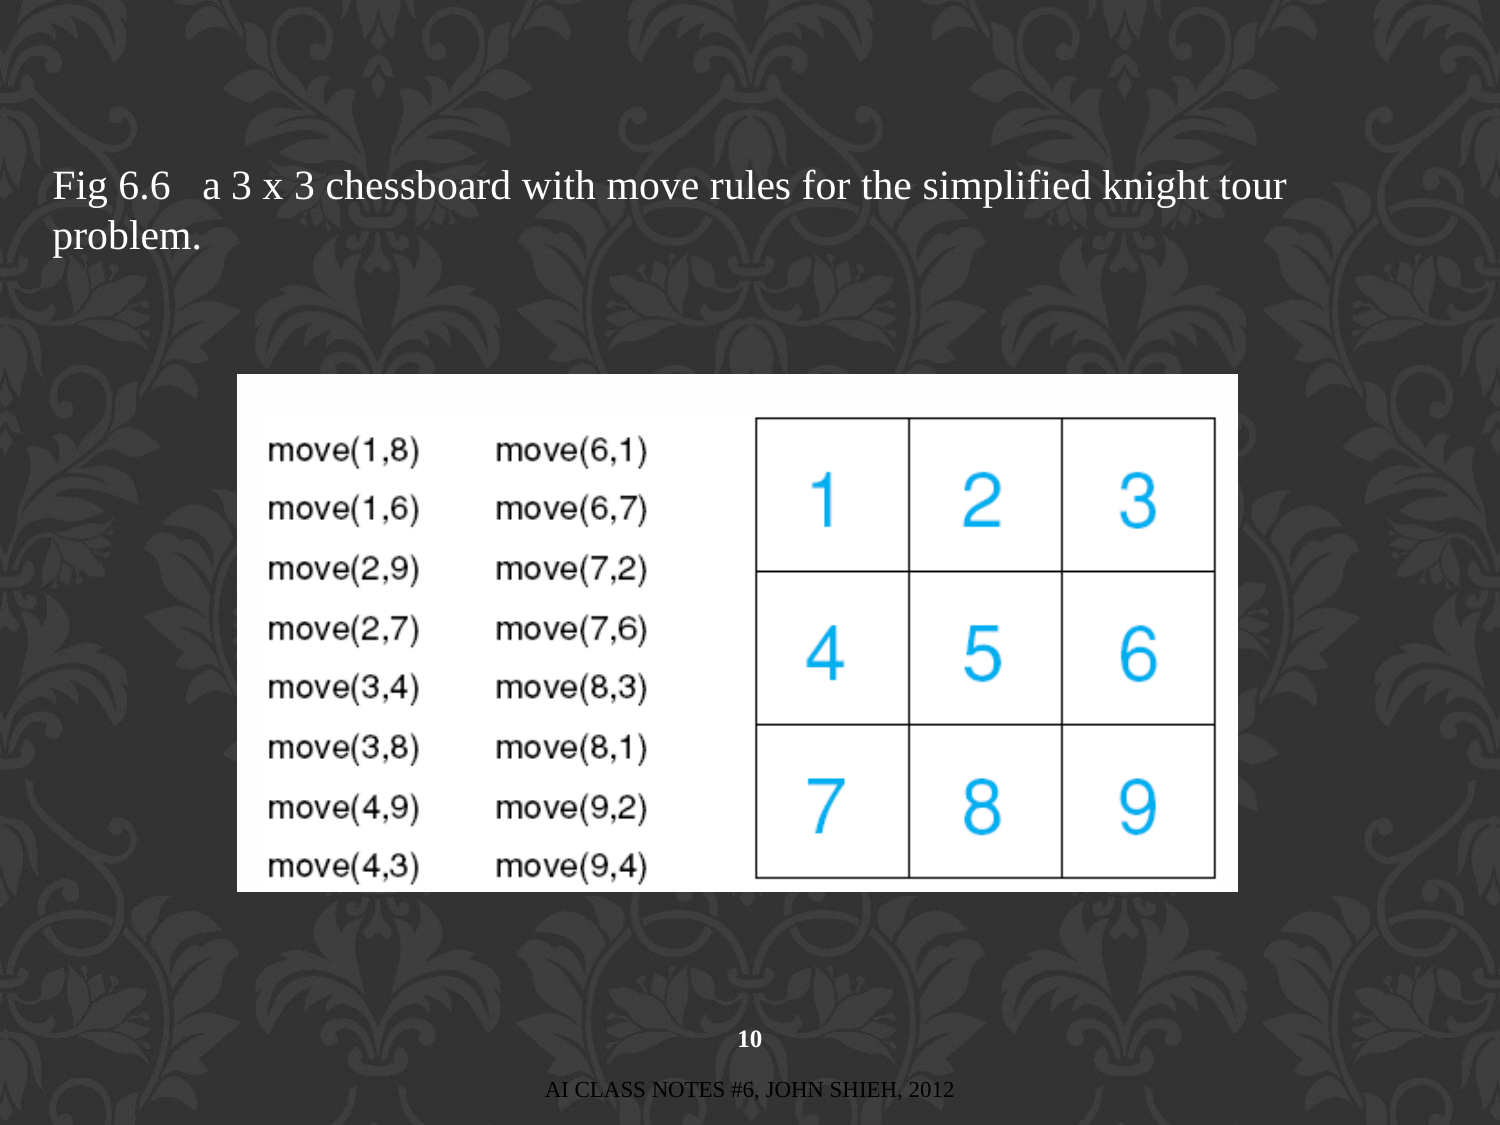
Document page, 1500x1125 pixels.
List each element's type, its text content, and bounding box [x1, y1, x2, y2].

text_box Fig 6.6 a 3 x 3 chessboard with move rules for the simplified knight tour problem. [37, 149, 1450, 266]
text_box 10 [662, 1012, 838, 1063]
picture [0, 0, 1500, 1125]
footer AI CLASS NOTES #6, JOHN SHIEH, 2012 [237, 1063, 1263, 1112]
